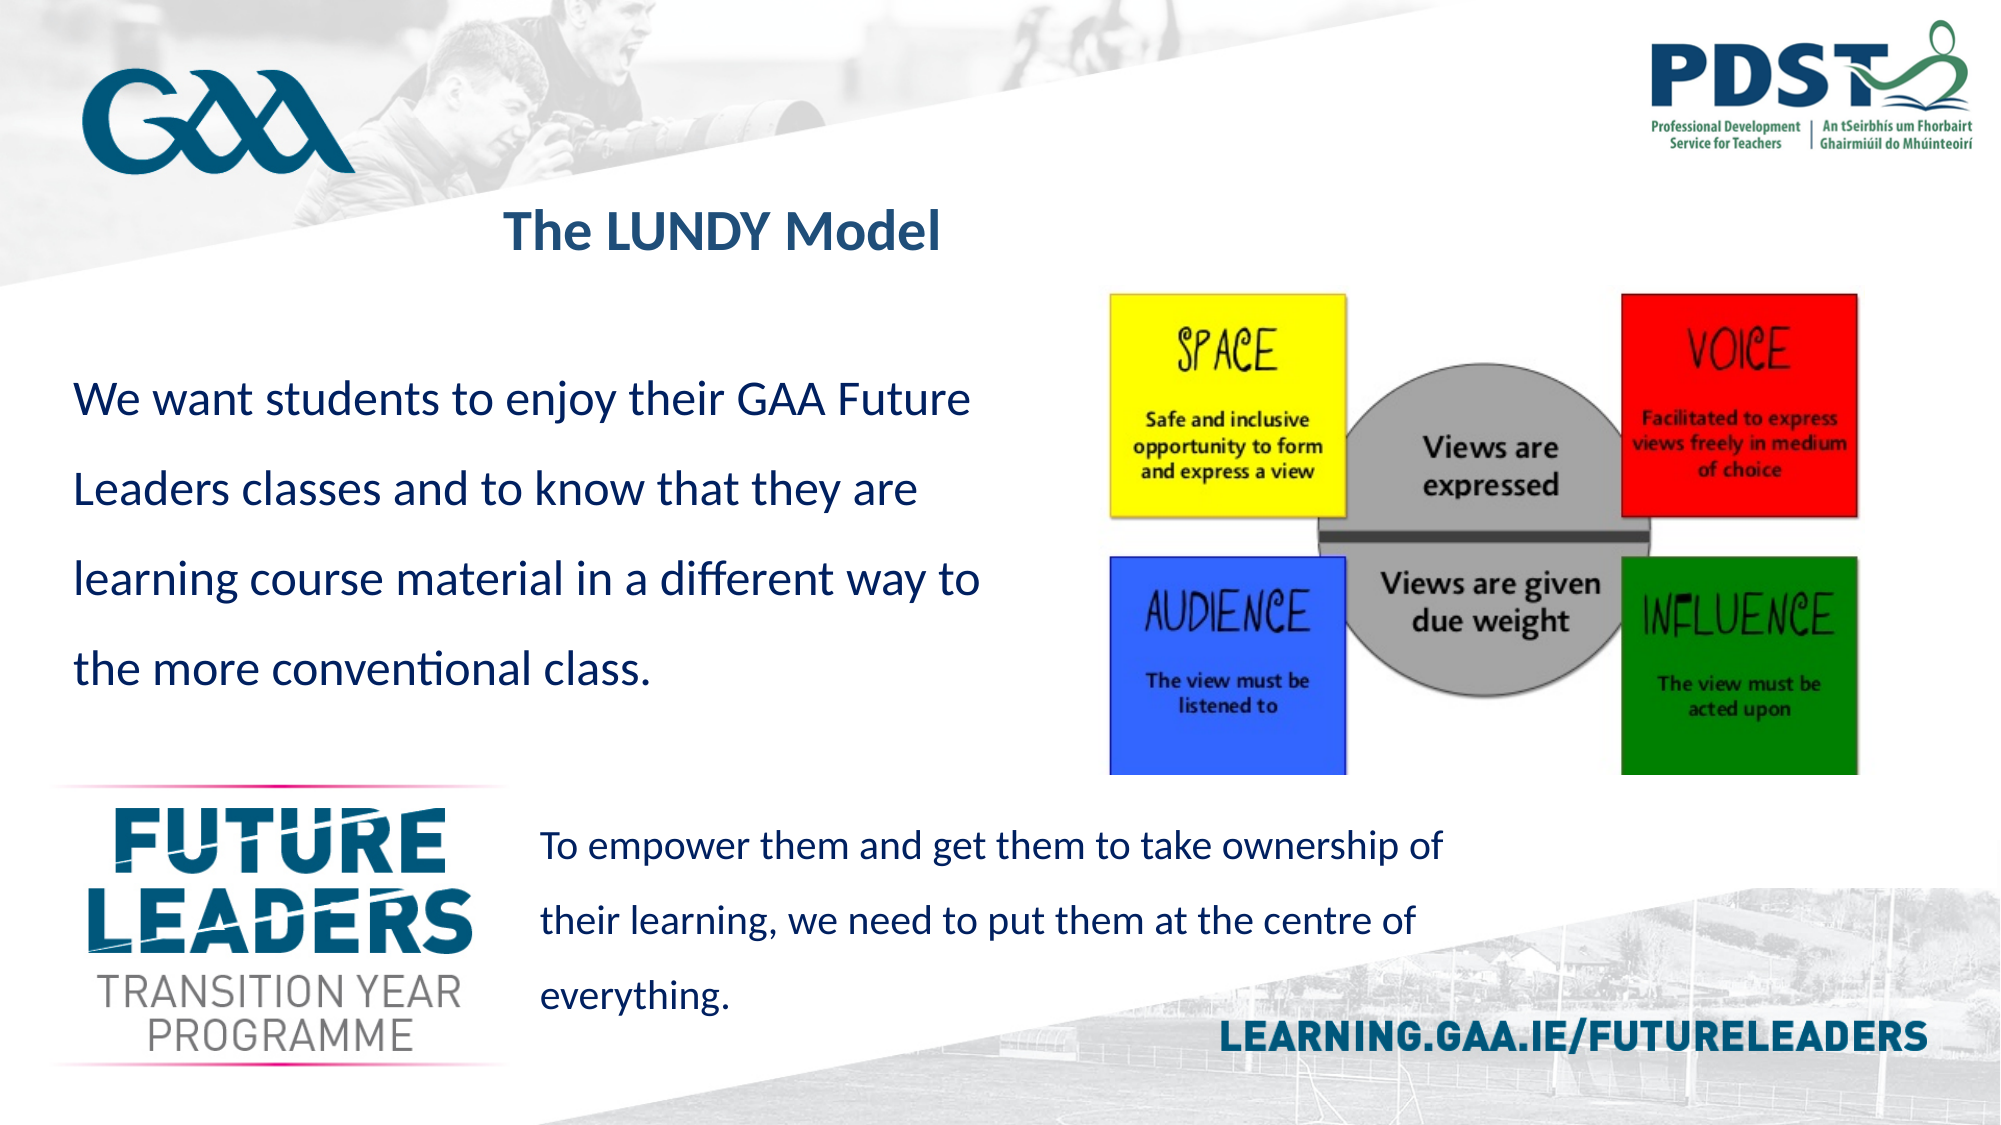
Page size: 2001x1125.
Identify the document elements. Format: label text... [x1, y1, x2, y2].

picture [0, 0, 2001, 1125]
text_box We want students to enjoy their GAA Future Leaders classes and to know that they are learning course material in a different way to the more conventional class. [58, 328, 999, 703]
text_box The LUNDY Model [488, 193, 999, 285]
text_box To empower them and get them to take ownership of their learning, we need to put them at the centre of everything. [525, 785, 1526, 1025]
